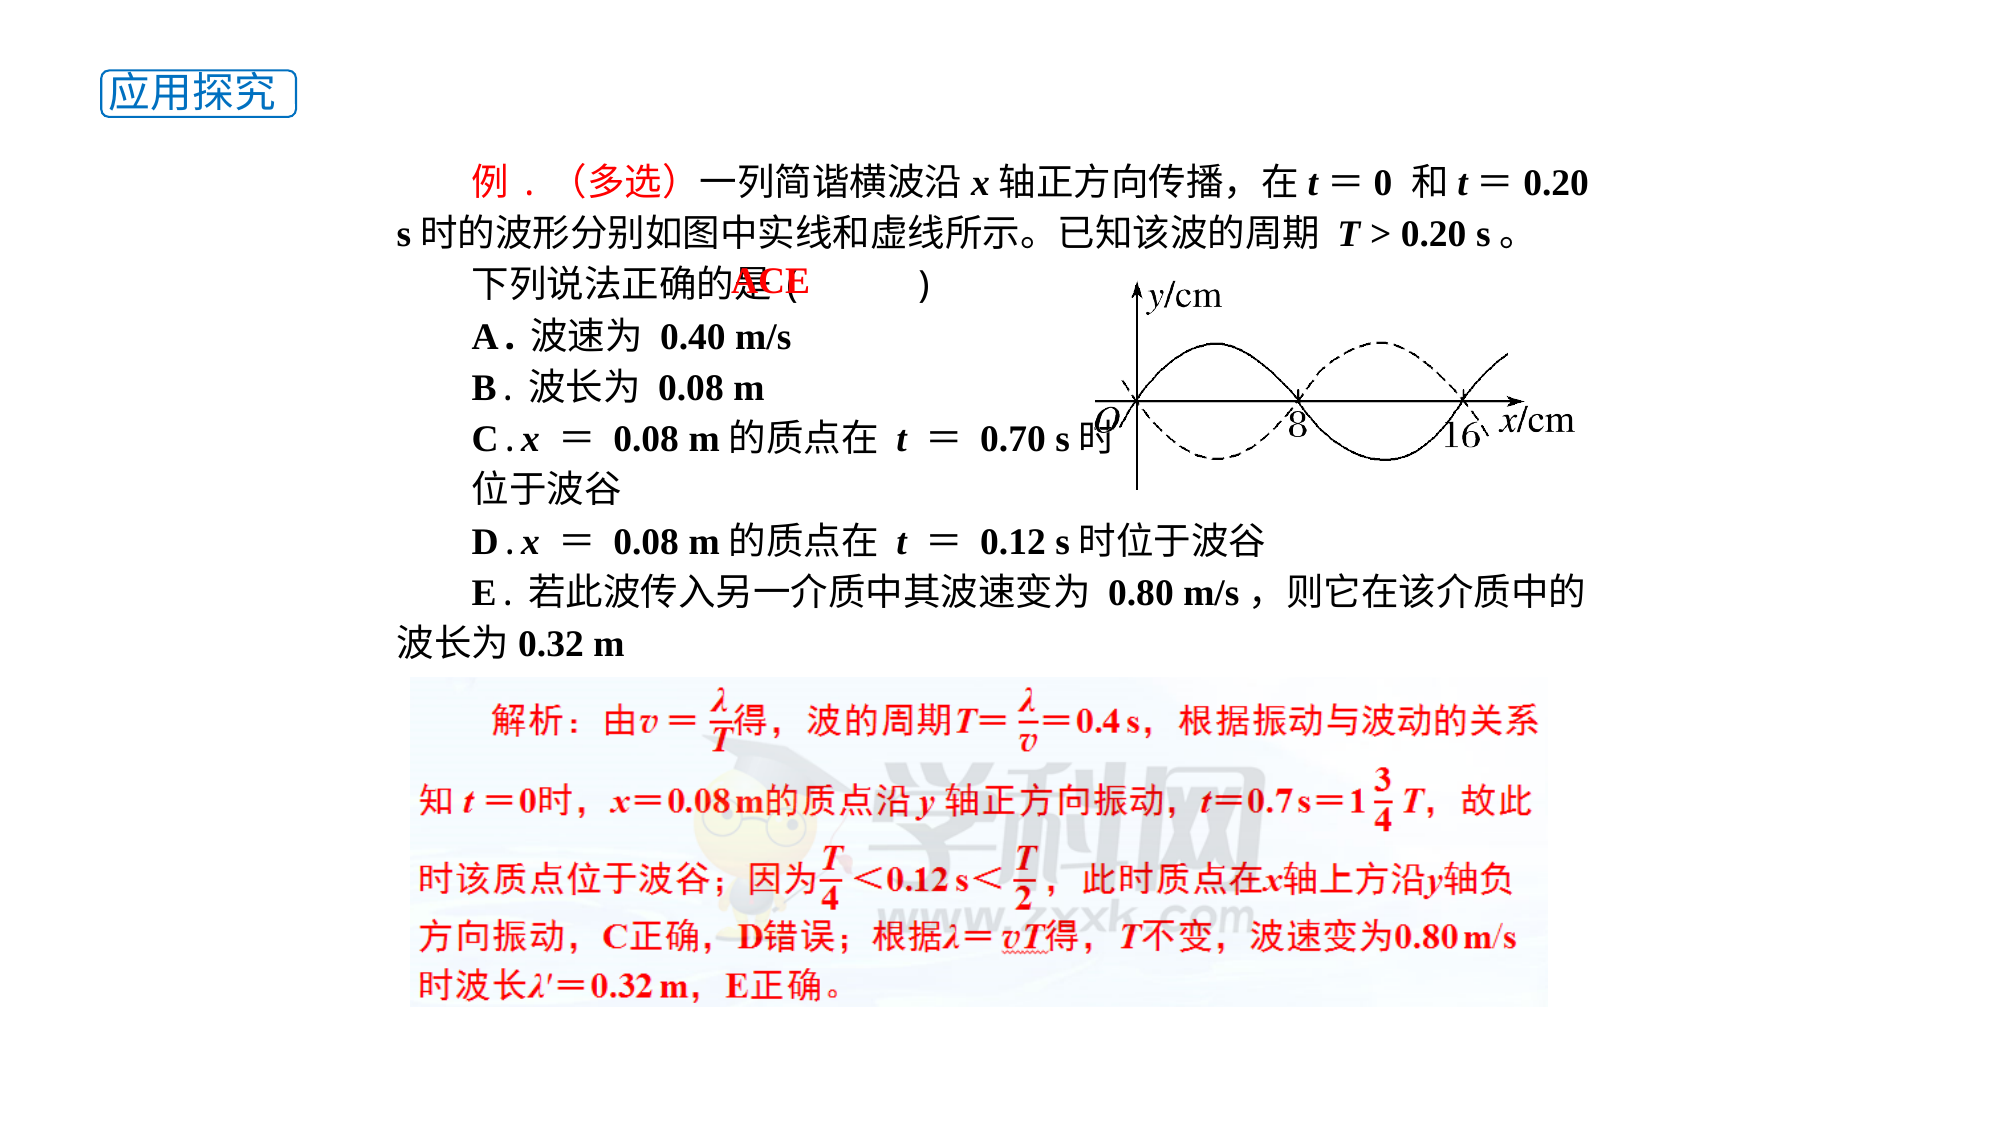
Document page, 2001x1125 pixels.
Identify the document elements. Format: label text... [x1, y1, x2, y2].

text_box ACE [716, 248, 825, 309]
text_box 应用探究 [101, 115, 296, 120]
text_box 应用探究 [101, 61, 296, 73]
text_box 例.（多选）一列简谐横波沿x轴正方向传播，在t＝0 和t＝0.20 s时的波形分别如图中实线和虚线所示。已知该波的周期 T > 0.20 s。 下列说法正确的是( ) A.波速为 0.40 m/s B.波长为 0.08 m C.x ＝ 0.08 m的质点在 t ＝ 0.70 s时 位于波谷 D.x ＝ 0.08 m的质点在 t ＝ 0.12 s时位于波谷 E.若此波传入另一介质中其波速变为 0.80 m/s，则它在该介质中的波长为0.32 m [381, 144, 1606, 672]
picture [409, 656, 1548, 1009]
text_box [100, 69, 298, 118]
picture [1085, 278, 1585, 492]
